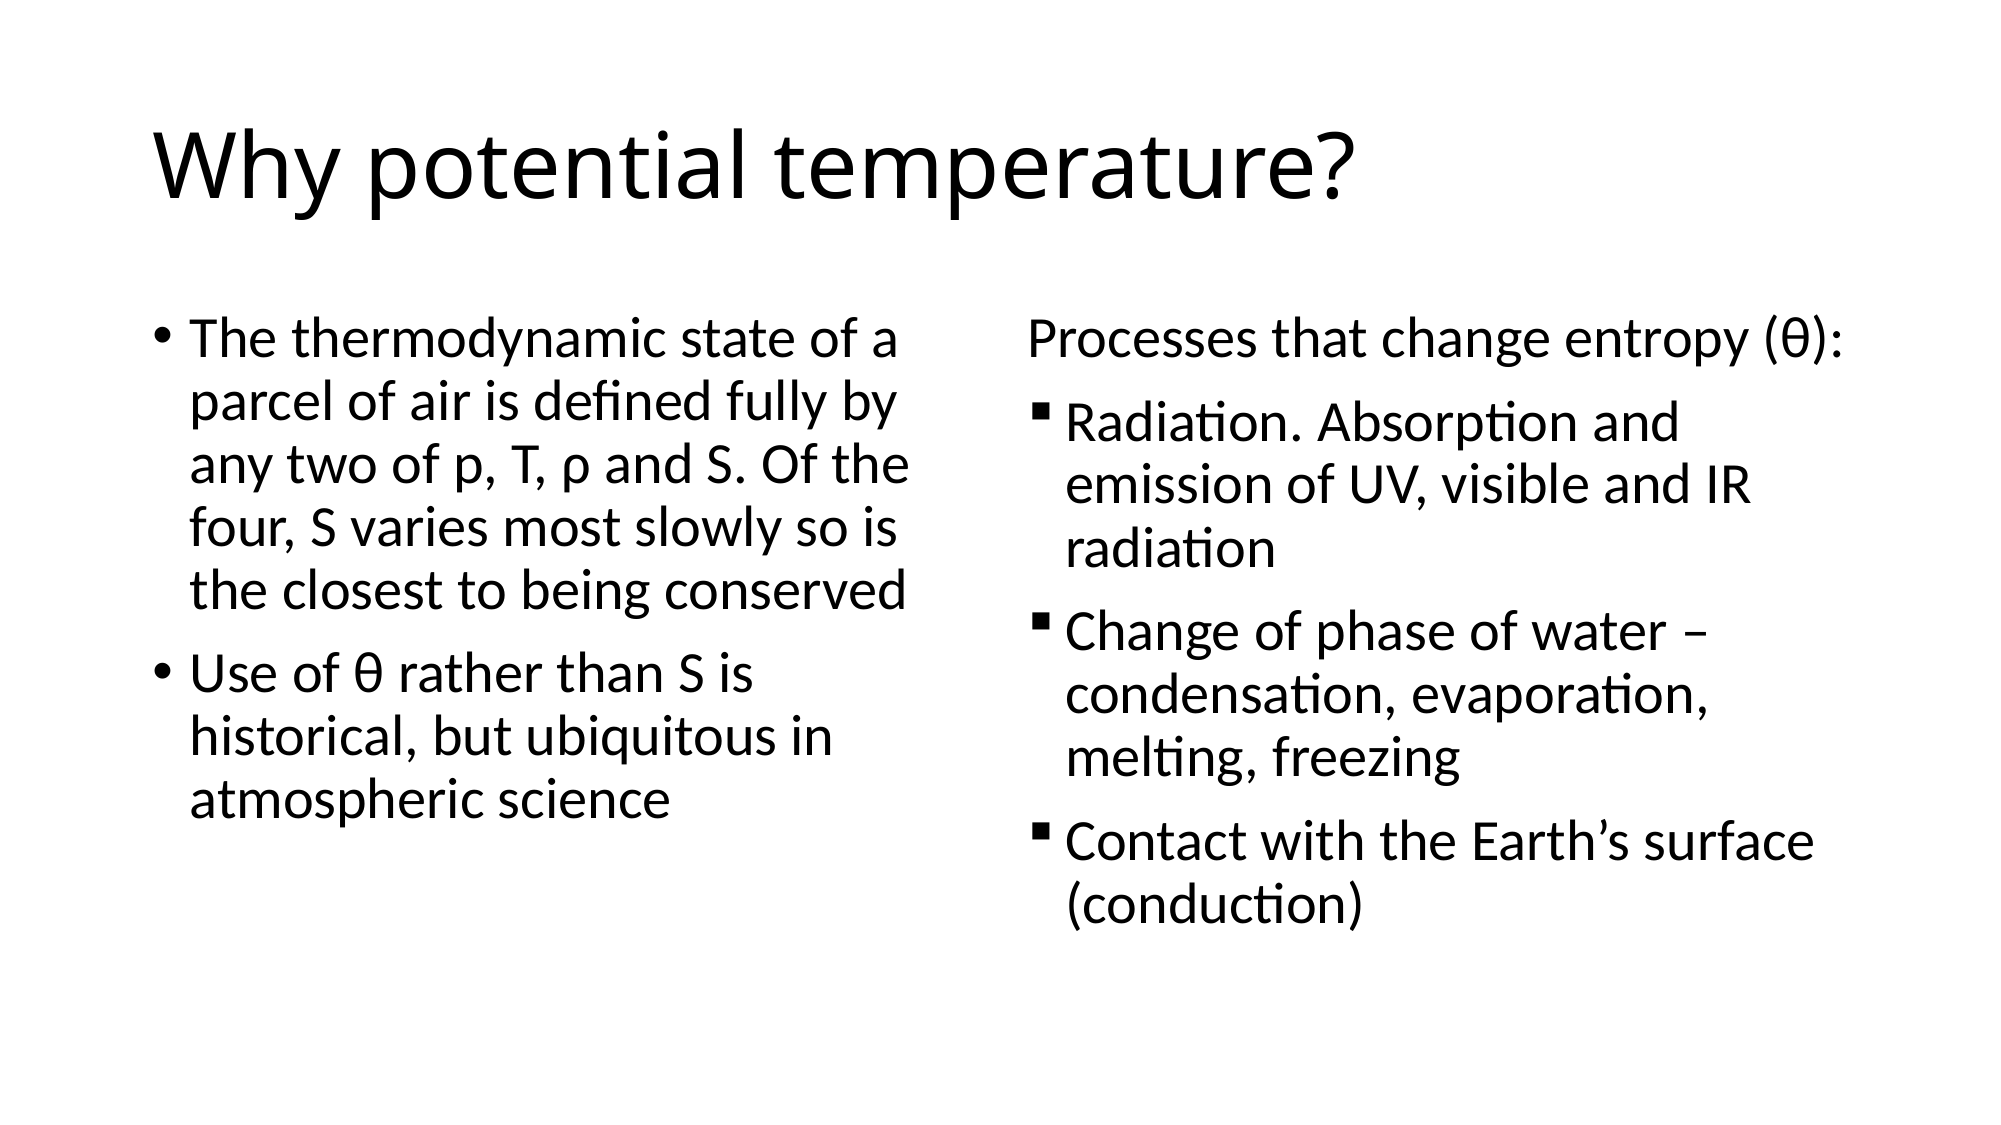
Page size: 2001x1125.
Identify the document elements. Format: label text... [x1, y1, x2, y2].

list The thermodynamic state of a parcel of air is defined fully by any two of p, T, ρ and S. Of the four, S varies most slowly so is the closest to being conserved Use of θ rather than S is historical, but ubiquitous in atmospheric science [137, 299, 988, 1014]
title Why potential temperature? [137, 59, 1863, 278]
list Processes that change entropy (θ): Radiation. Absorption and emission of UV, visible and IR radiation Change of phase of water – condensation, evaporation, melting, freezing Contact with the Earth’s surface (conduction) [1012, 299, 1863, 1014]
